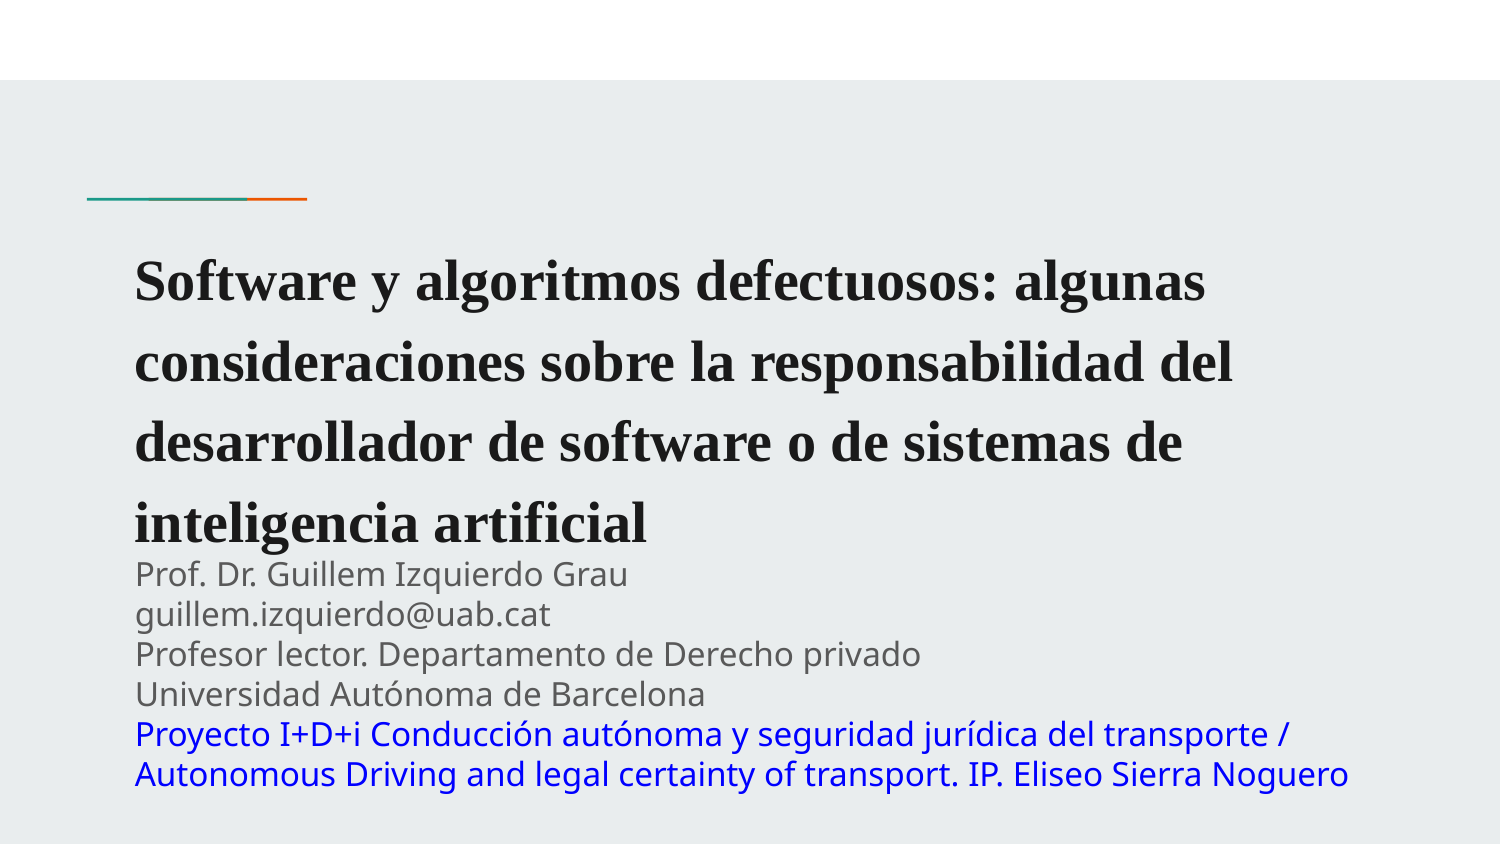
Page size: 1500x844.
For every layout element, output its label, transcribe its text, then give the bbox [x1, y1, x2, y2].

title Software y algoritmos defectuosos: algunas consideraciones sobre la responsabilidad del desarrollador de software o de sistemas de inteligencia artificial [119, 216, 1381, 538]
subtitle Prof. Dr. Guillem Izquierdo Grau guillem.izquierdo@uab.cat Profesor lector. Departamento de Derecho privado Universidad Autónoma de Barcelona Proyecto I+D+i Conducción autónoma y seguridad jurídica del transporte / Autonomous Driving and legal certainty of transport. IP. Eliseo Sierra Noguero [119, 538, 1381, 819]
